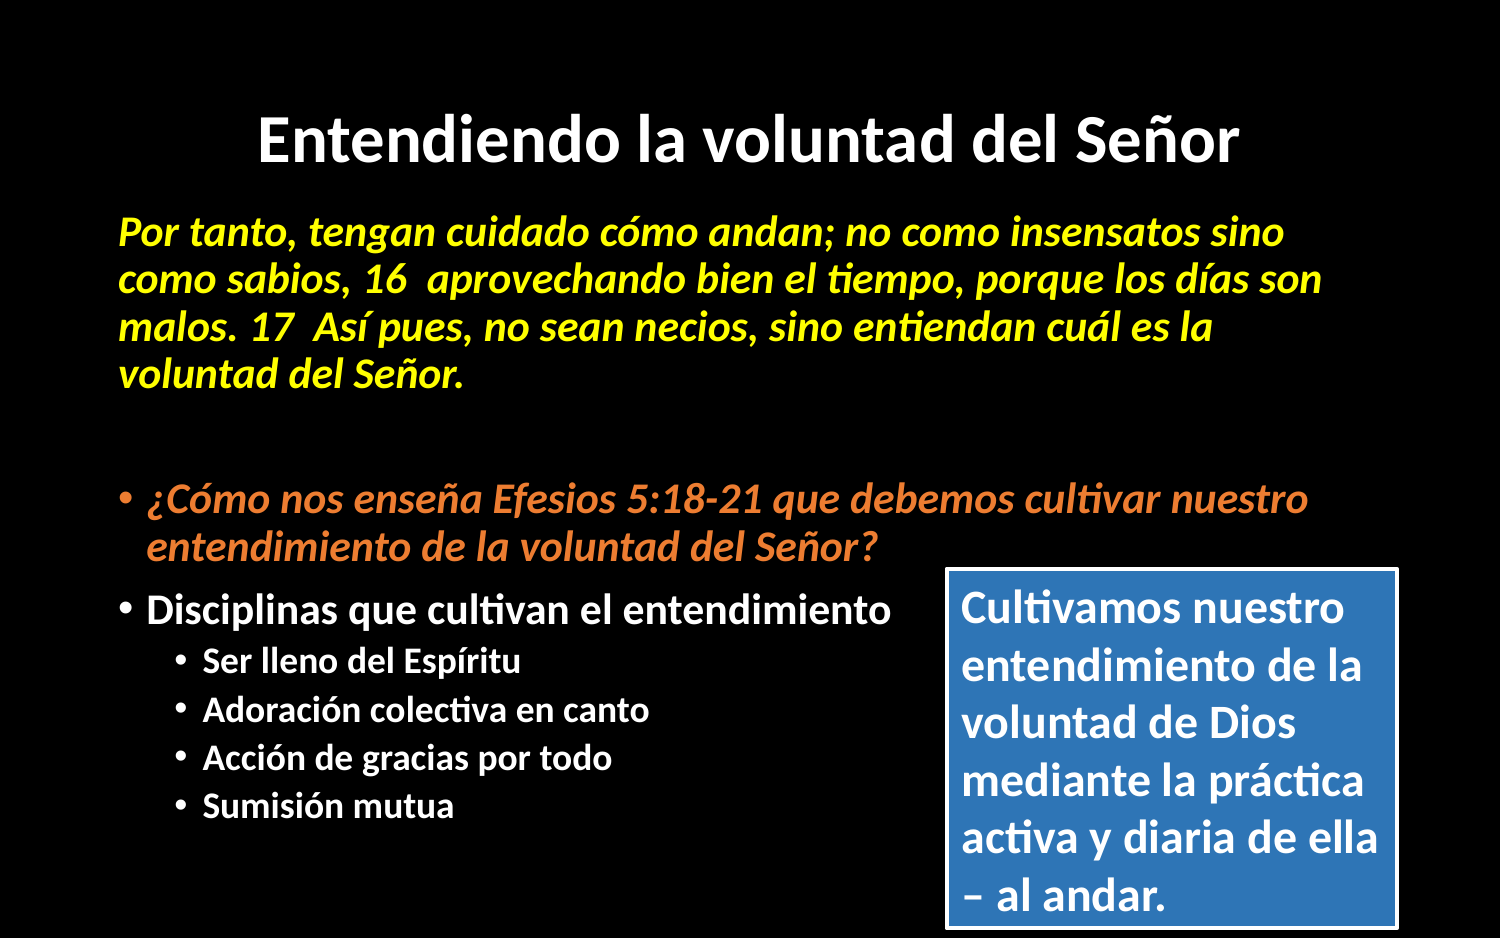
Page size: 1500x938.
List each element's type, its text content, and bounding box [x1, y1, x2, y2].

list Por tanto, tengan cuidado cómo andan; no como insensatos sino como sabios, 16 aprovechando bien el tiempo, porque los días son malos. 17 Así pues, no sean necios, sino entiendan cuál es la voluntad del Señor. ¿Cómo nos enseña Efesios 5:18-21 que debemos cultivar nuestro entendimiento de la voluntad del Señor? Disciplinas que cultivan el entendimiento Ser lleno del Espíritu Adoración colectiva en canto Acción de gracias por todo Sumisión mutua [103, 201, 1397, 845]
title Entendiendo la voluntad del Señor [103, 49, 1397, 201]
text_box Cultivamos nuestro entendimiento de la voluntad de Dios mediante la práctica activa y diaria de ella – al andar. [946, 568, 1397, 929]
